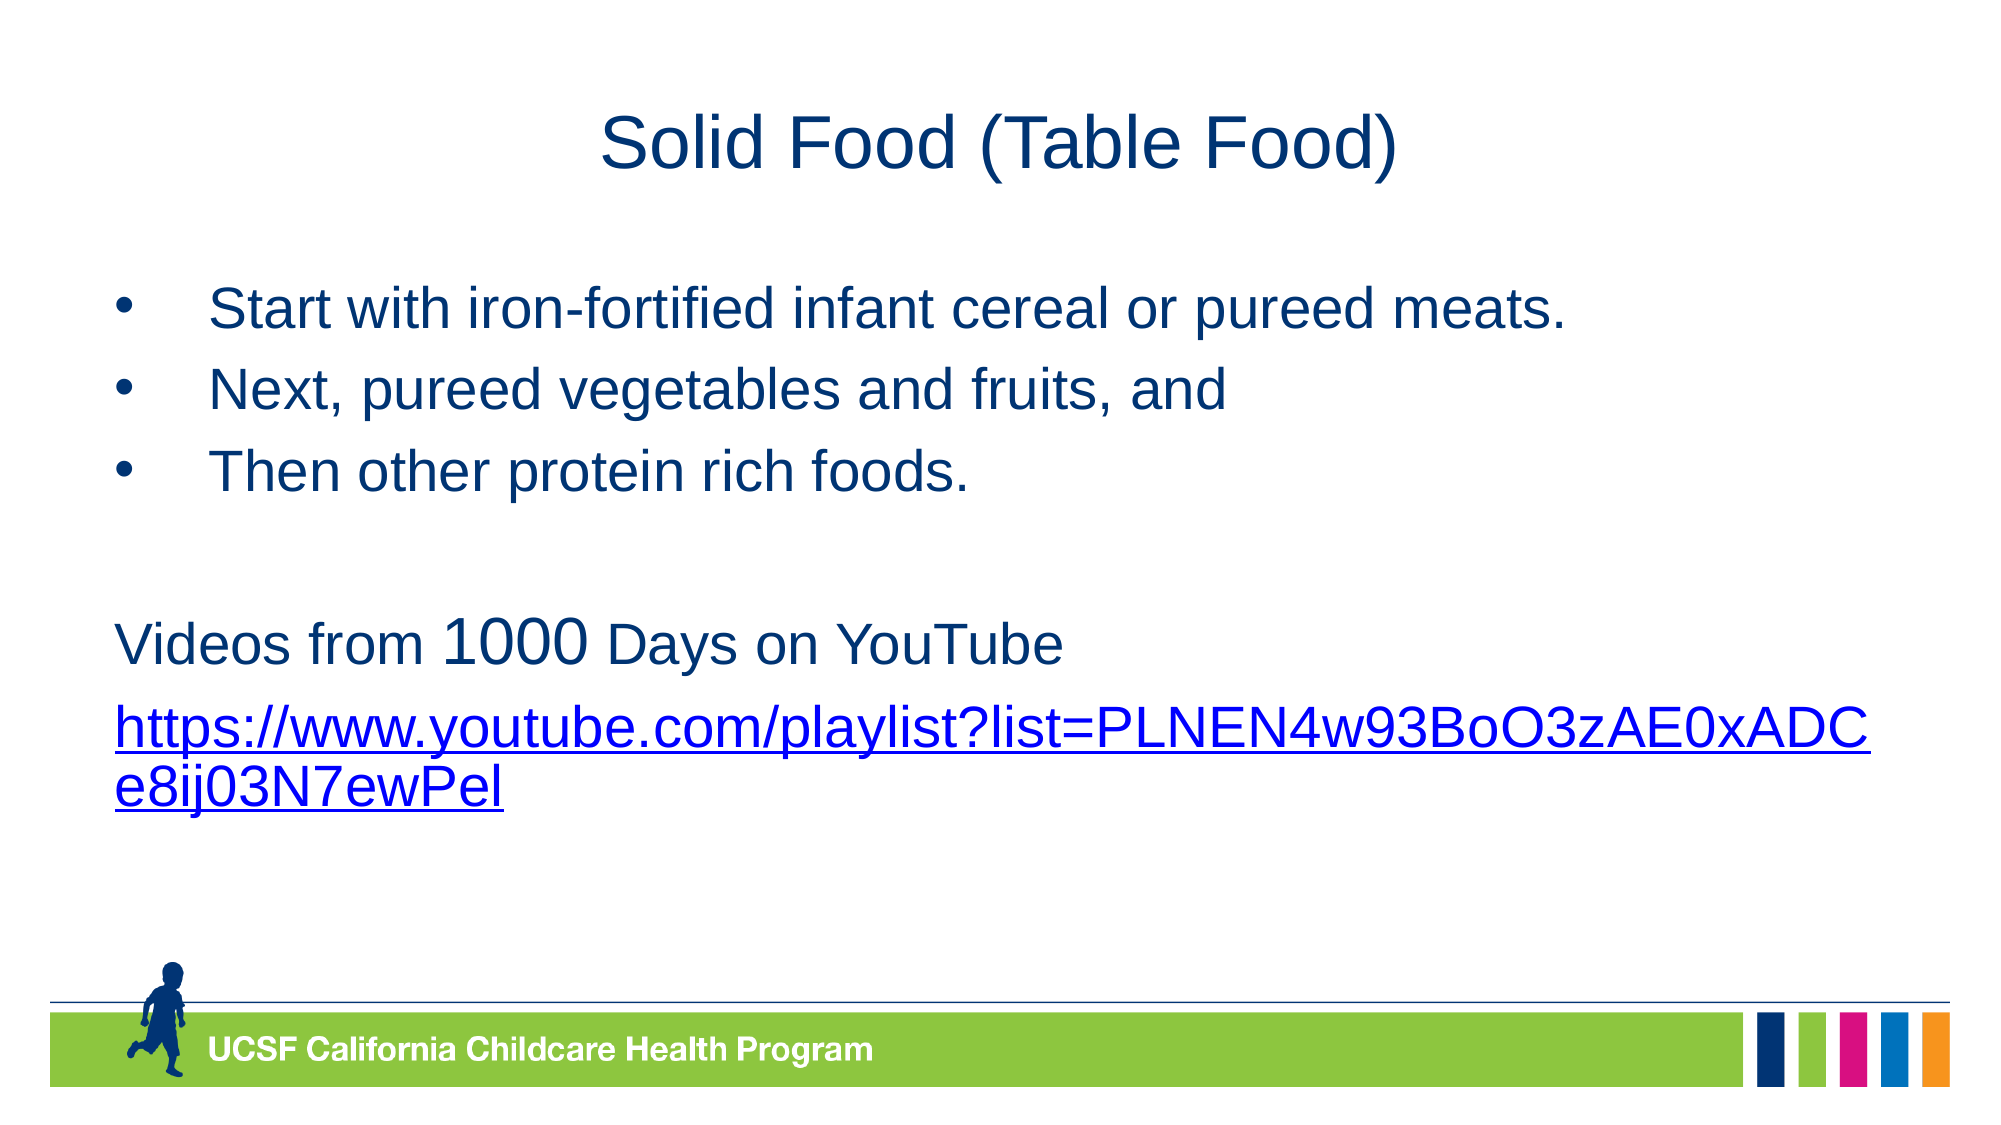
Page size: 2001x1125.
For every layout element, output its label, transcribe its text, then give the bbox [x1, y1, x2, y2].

title Solid Food (Table Food) [99, 45, 1900, 233]
picture [50, 962, 1950, 1087]
list Start with iron-fortified infant cereal or pureed meats. Next, pureed vegetables and fruits, and Then other protein rich foods. Videos from 1000 Days on YouTube https://www.youtube.com/playlist?list=PLNEN4w93BoO3zAE0xADCe8ij03N7ewPel [99, 262, 1900, 1005]
